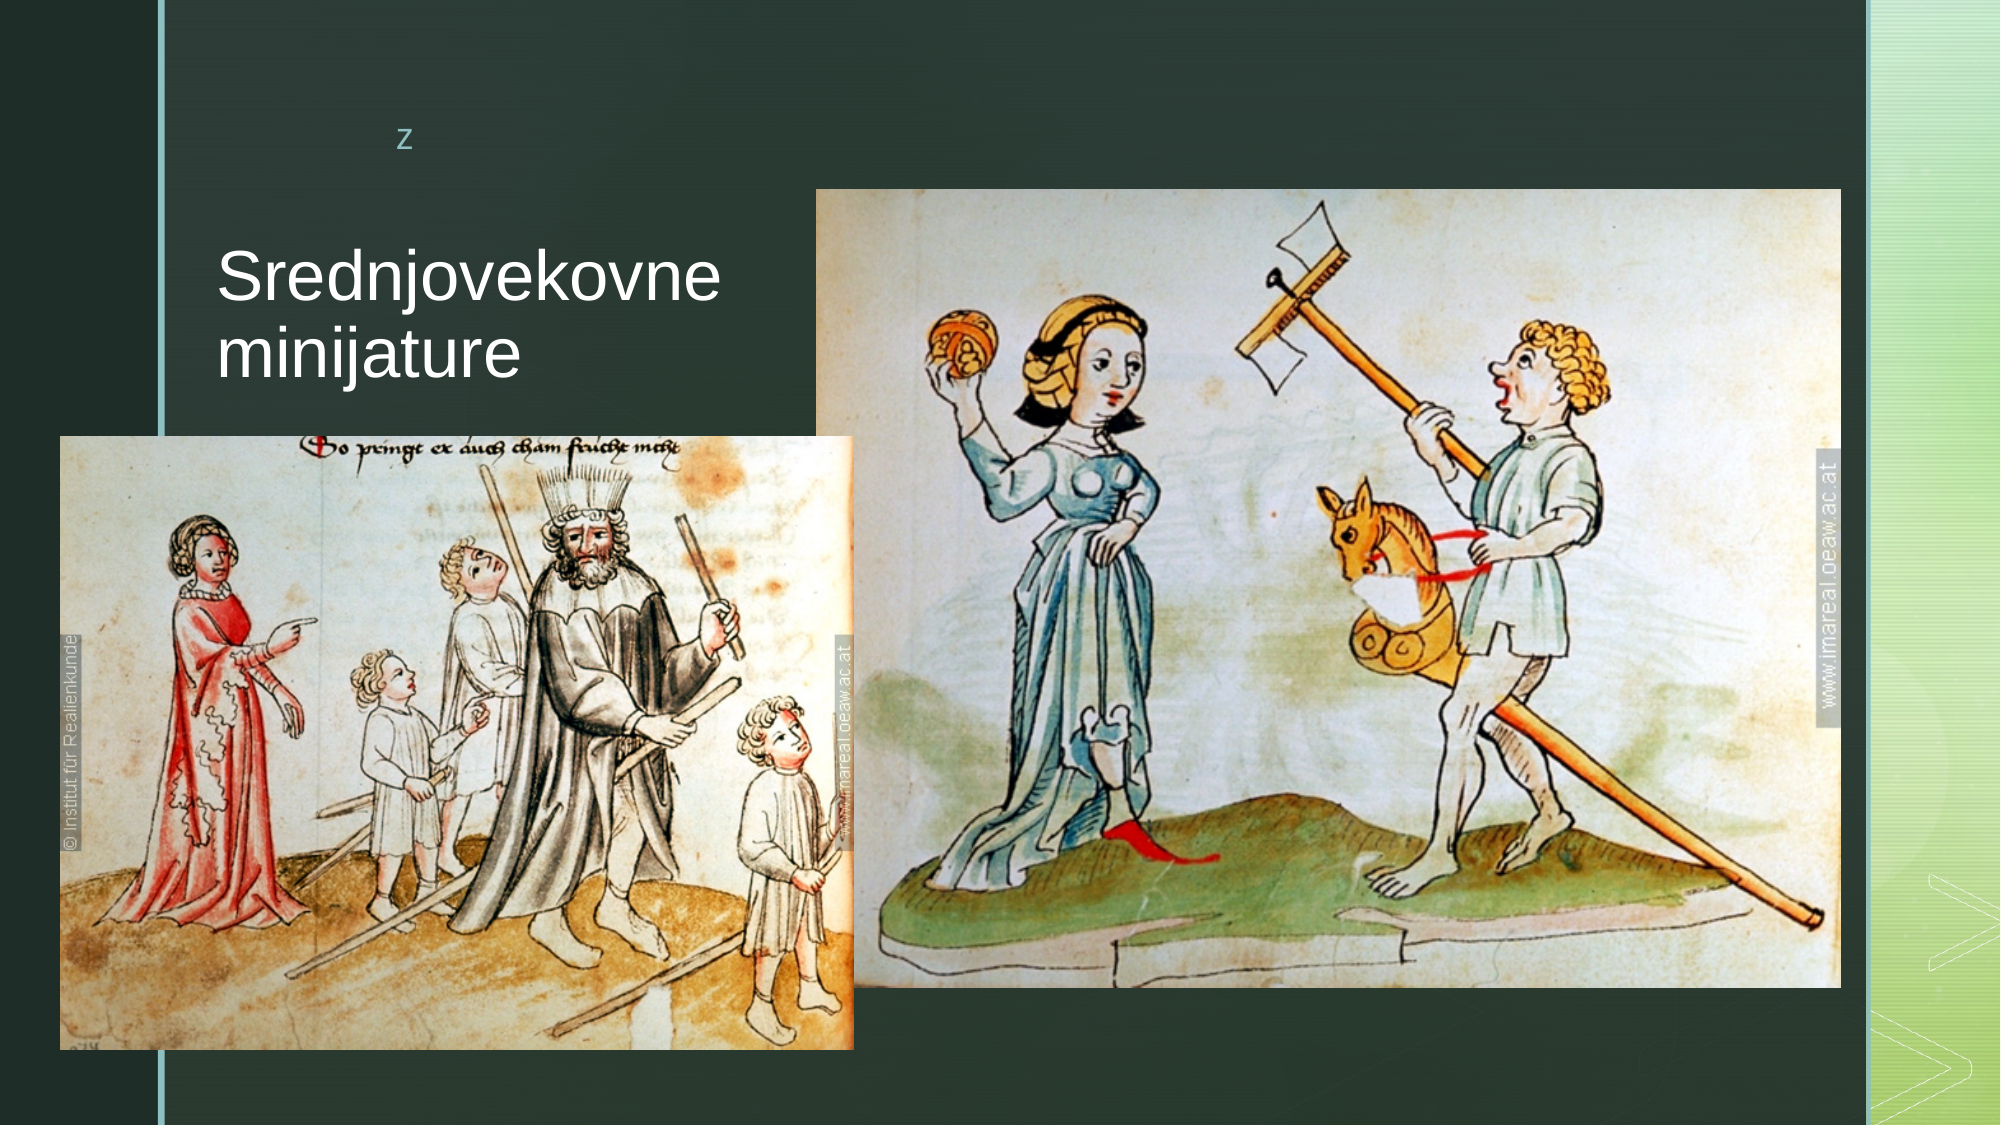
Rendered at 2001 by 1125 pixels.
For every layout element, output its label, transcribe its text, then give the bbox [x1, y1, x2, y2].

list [815, 189, 1841, 989]
title Srednjovekovne minijature [201, 232, 815, 409]
picture [60, 436, 855, 1050]
picture [1871, 0, 2001, 1125]
